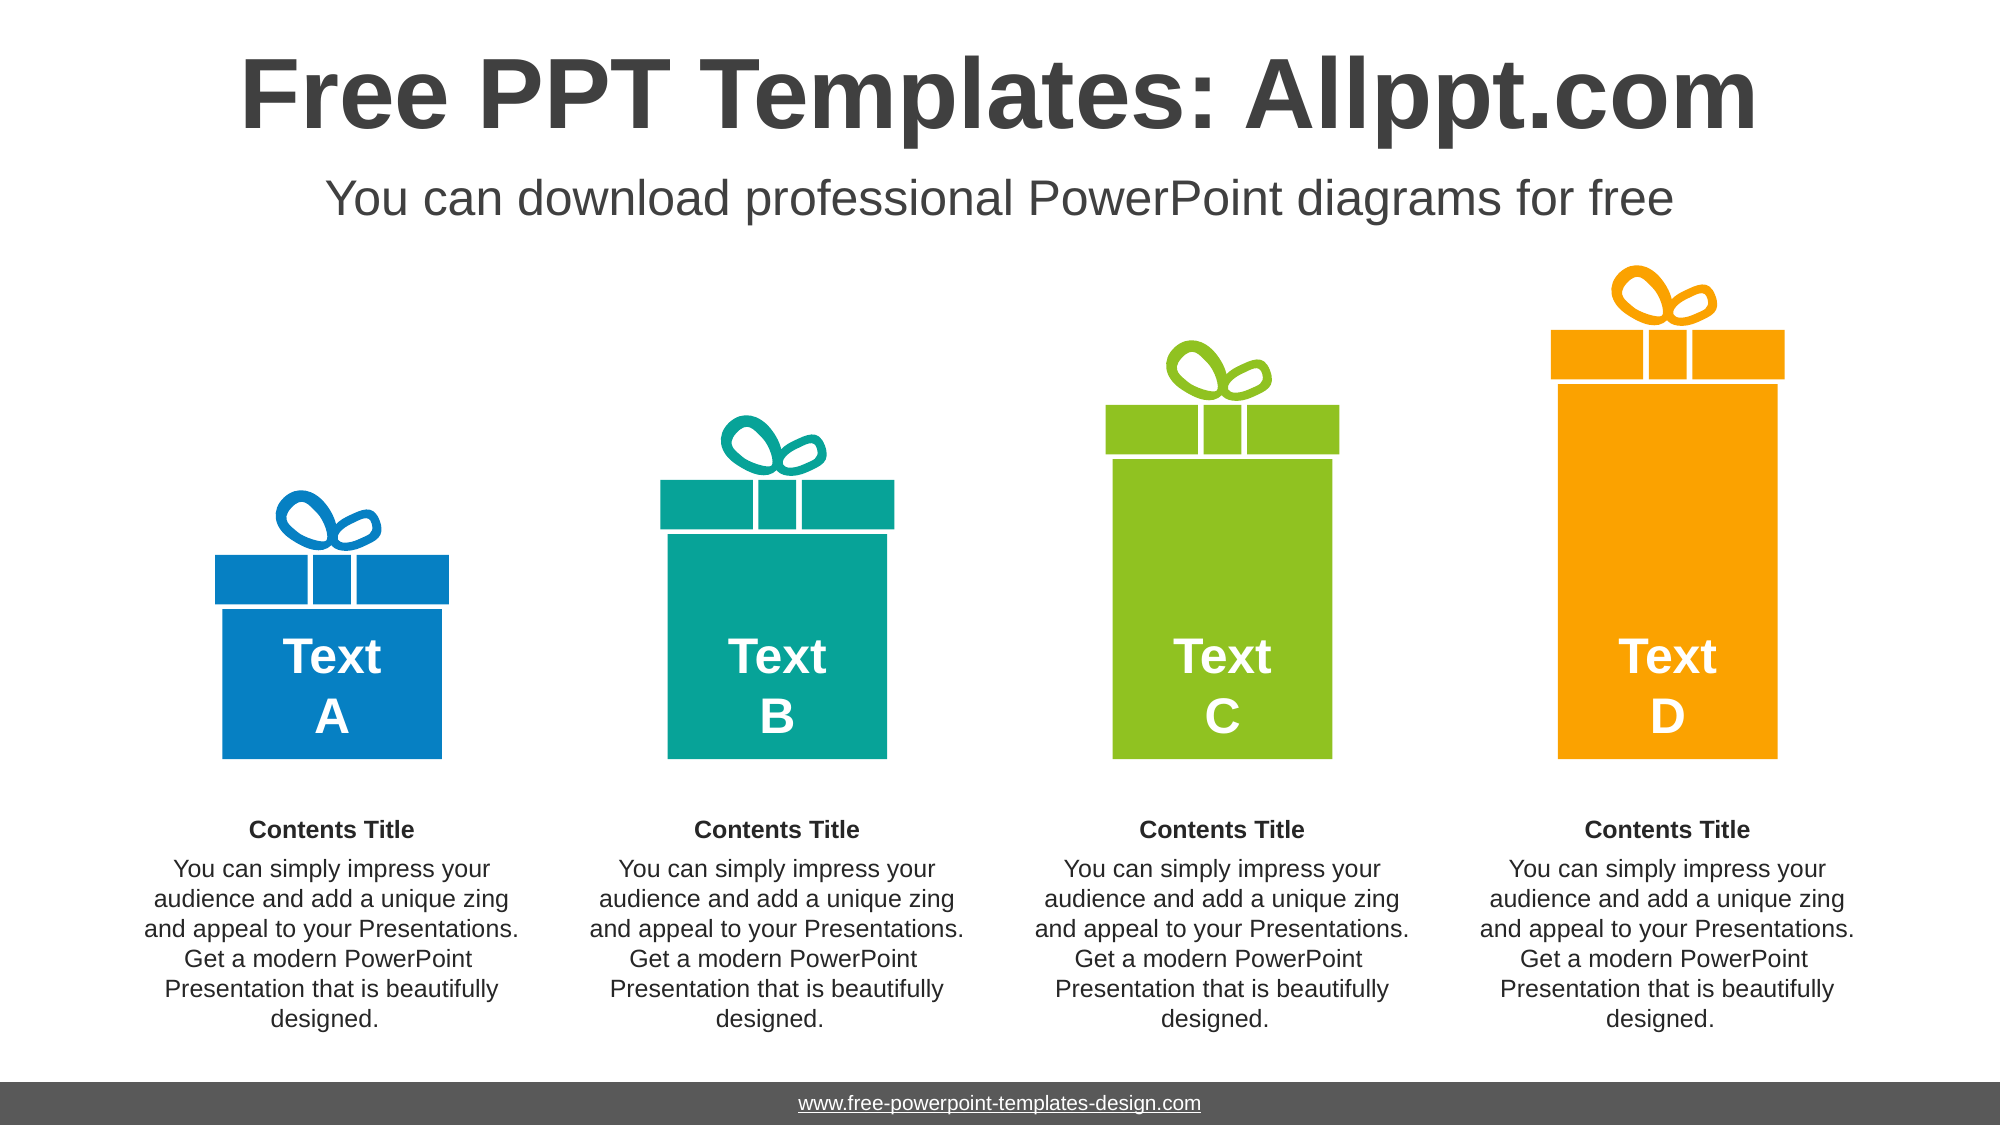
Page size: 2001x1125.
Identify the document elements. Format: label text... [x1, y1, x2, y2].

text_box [1016, 805, 1429, 1043]
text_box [1462, 805, 1874, 1043]
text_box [571, 805, 983, 1043]
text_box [126, 805, 538, 1043]
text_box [660, 412, 895, 760]
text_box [215, 487, 450, 760]
text_box www.free-powerpoint-templates-design.com [0, 1082, 2000, 1123]
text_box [1105, 337, 1340, 760]
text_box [1550, 262, 1785, 760]
list You can download professional PowerPoint diagrams for free [0, 164, 2000, 234]
title Free PPT Templates: Allppt.com [0, 32, 2000, 161]
